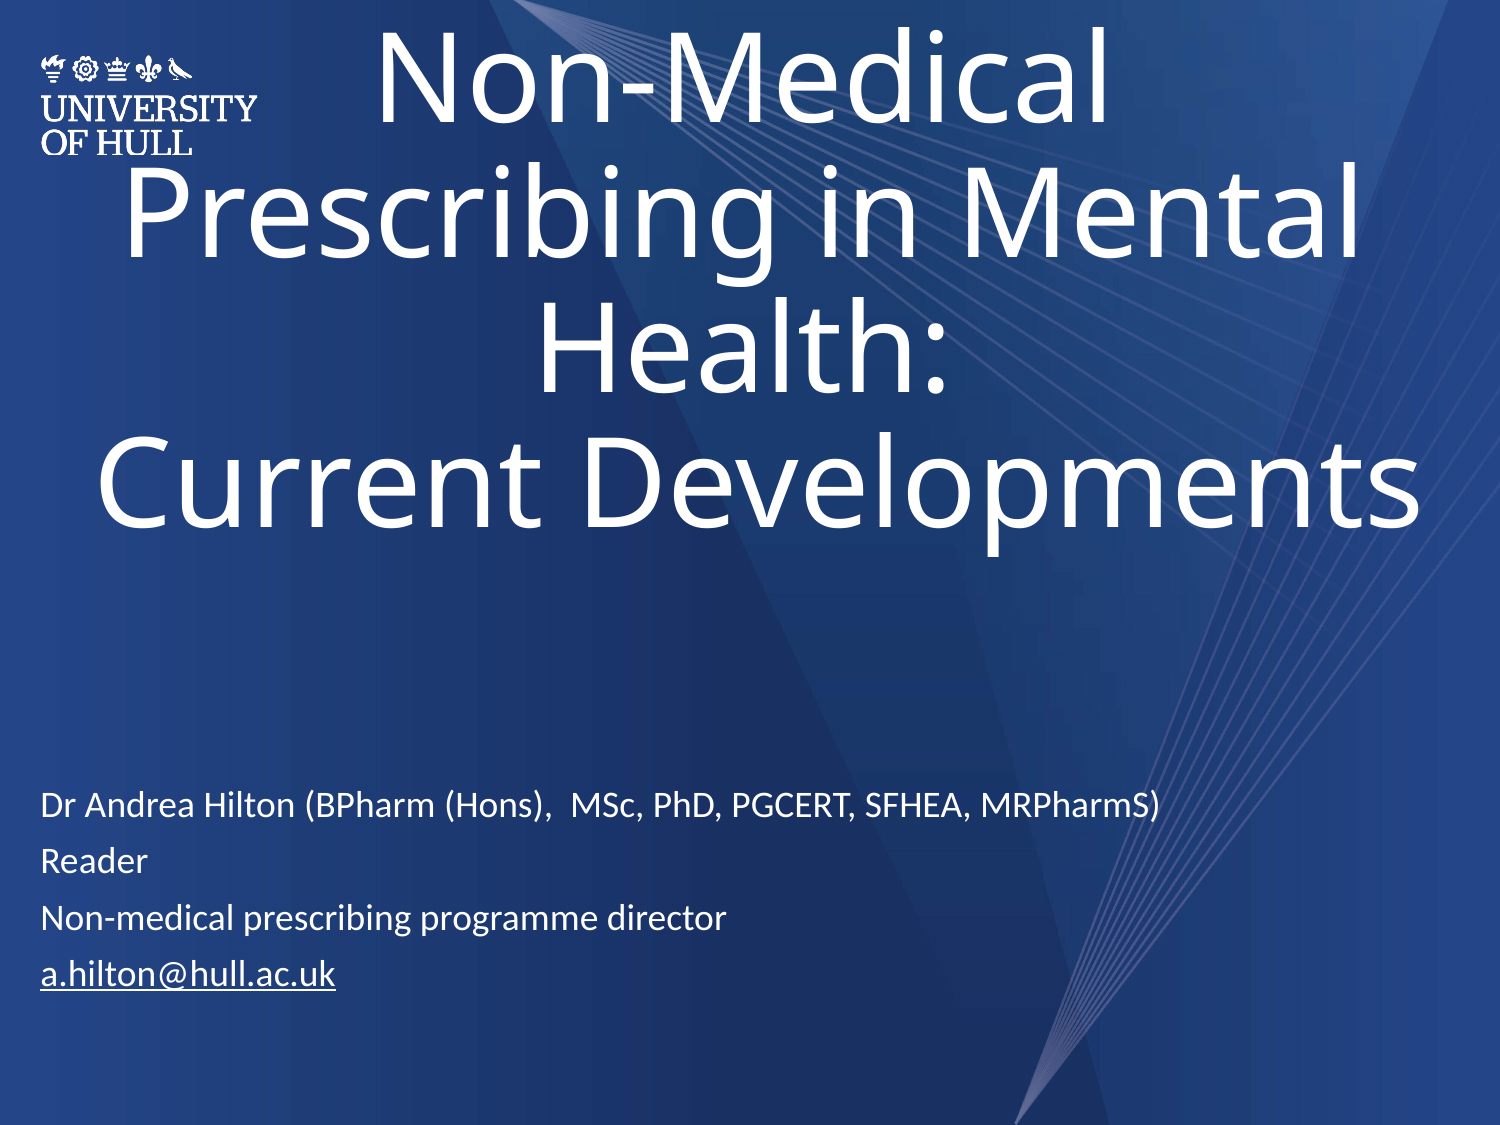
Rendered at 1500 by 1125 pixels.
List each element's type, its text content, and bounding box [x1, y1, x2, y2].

title Non-Medical Prescribing in Mental Health: Current Developments [41, 605, 1445, 885]
picture [0, 0, 1500, 1125]
subtitle Dr Andrea Hilton (BPharm (Hons), MSc, PhD, PGCERT, SFHEA, MRPharmS) Reader Non-medical prescribing programme director a.hilton@hull.ac.uk [25, 702, 1358, 1068]
